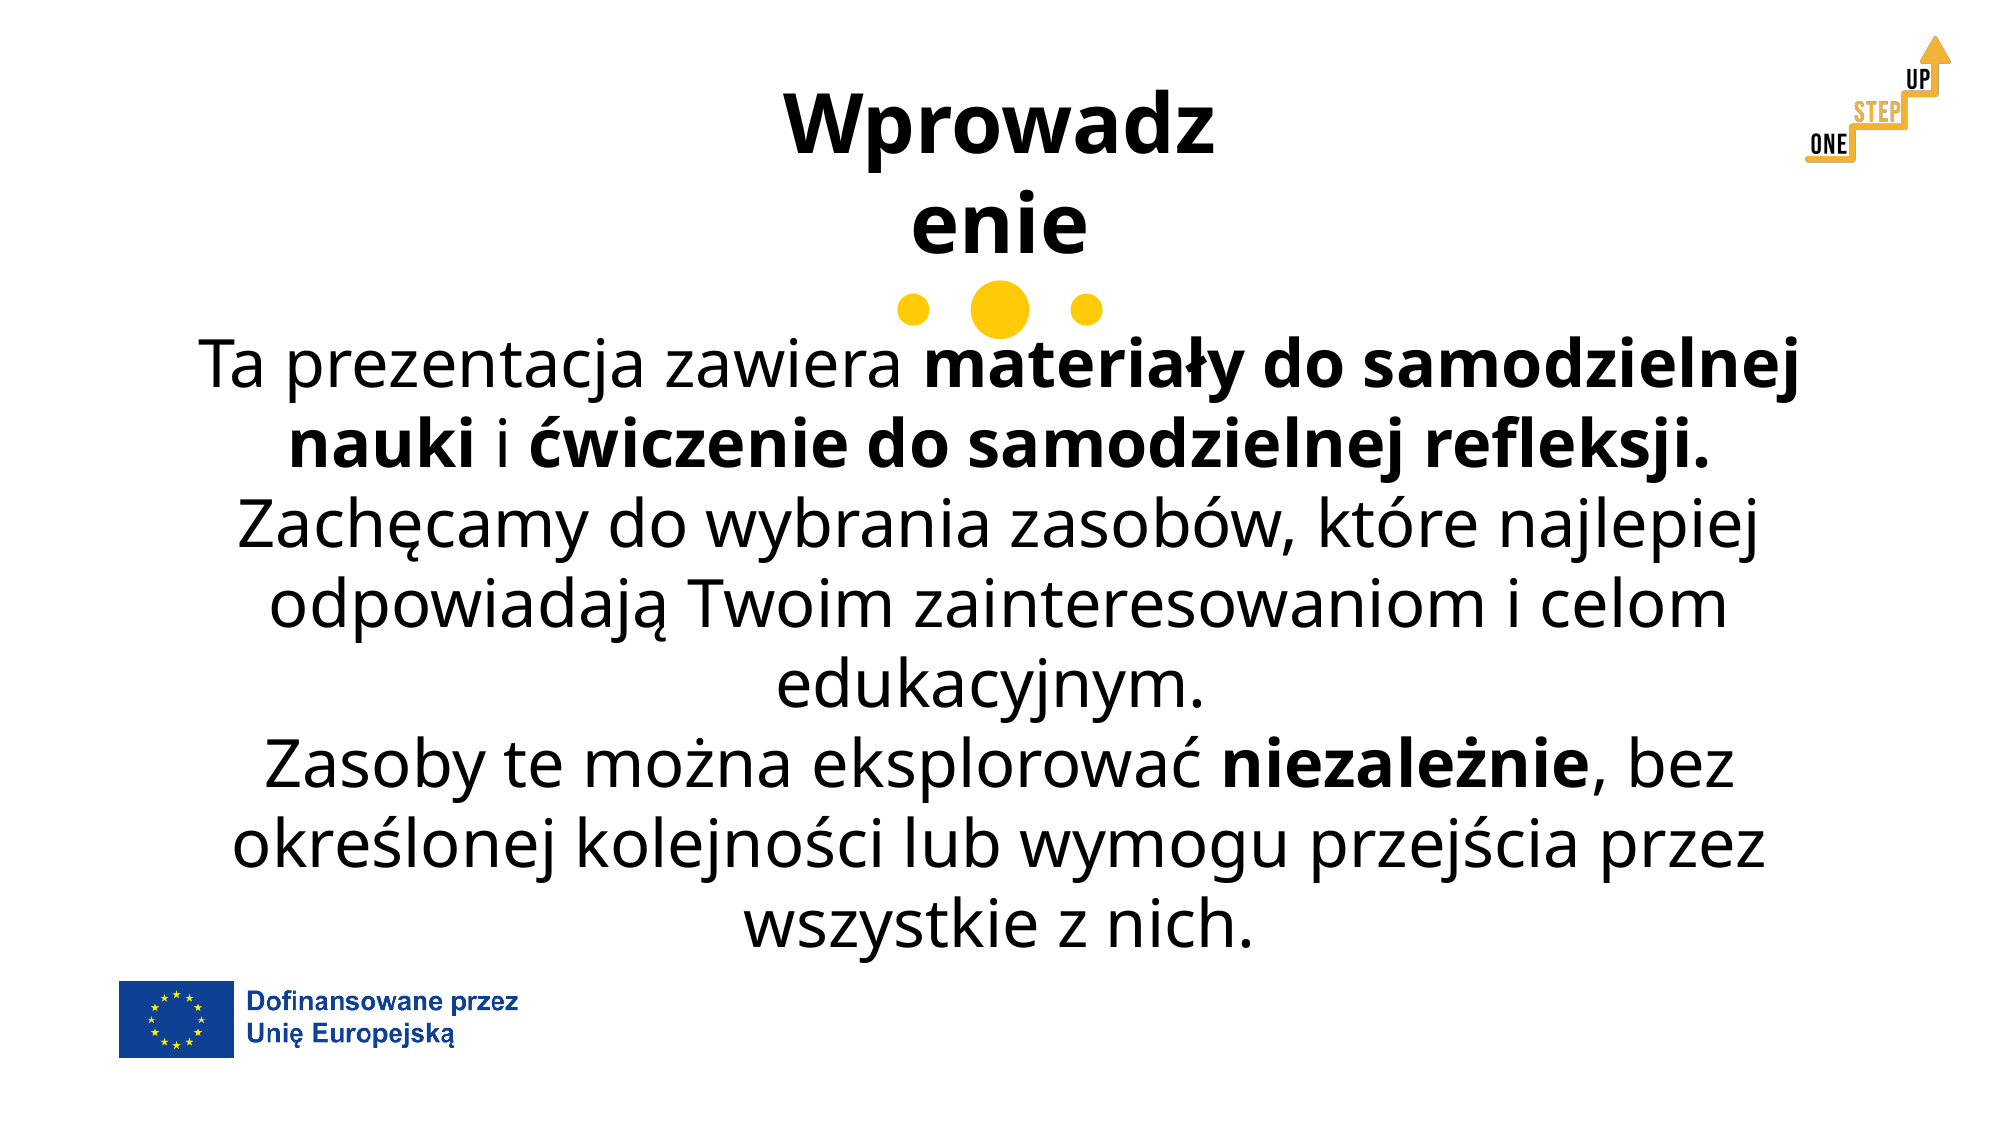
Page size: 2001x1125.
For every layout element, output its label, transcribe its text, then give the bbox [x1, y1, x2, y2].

text_box Ta prezentacja zawiera materiały do samodzielnej nauki i ćwiczenie do samodzielnej refleksji. Zachęcamy do wybrania zasobów, które najlepiej odpowiadają Twoim zainteresowaniom i celom edukacyjnym. Zasoby te można eksplorować niezależnie, bez określonej kolejności lub wymogu przejścia przez wszystkie z nich. [88, 430, 1912, 851]
picture [118, 981, 518, 1058]
text_box Wprowadzenie [750, 139, 1250, 200]
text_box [897, 280, 1103, 340]
picture [1742, 0, 2000, 201]
